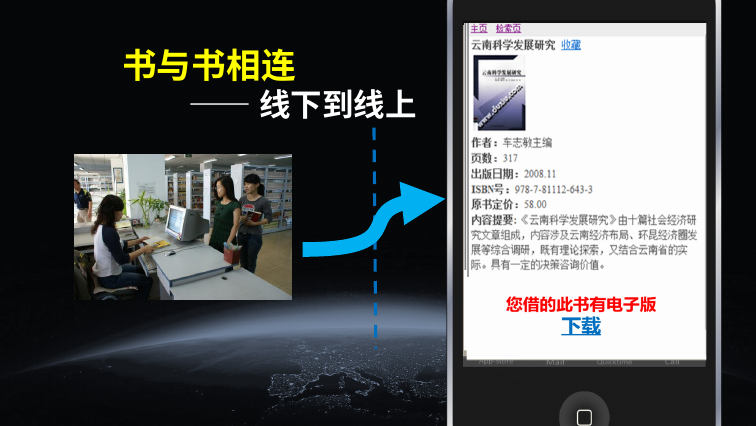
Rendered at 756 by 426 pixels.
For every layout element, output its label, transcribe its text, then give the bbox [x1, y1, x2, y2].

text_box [302, 198, 446, 250]
picture [74, 154, 292, 300]
text_box 书与书相连 ——线下到线上 [0, 39, 425, 127]
picture [446, 0, 722, 426]
